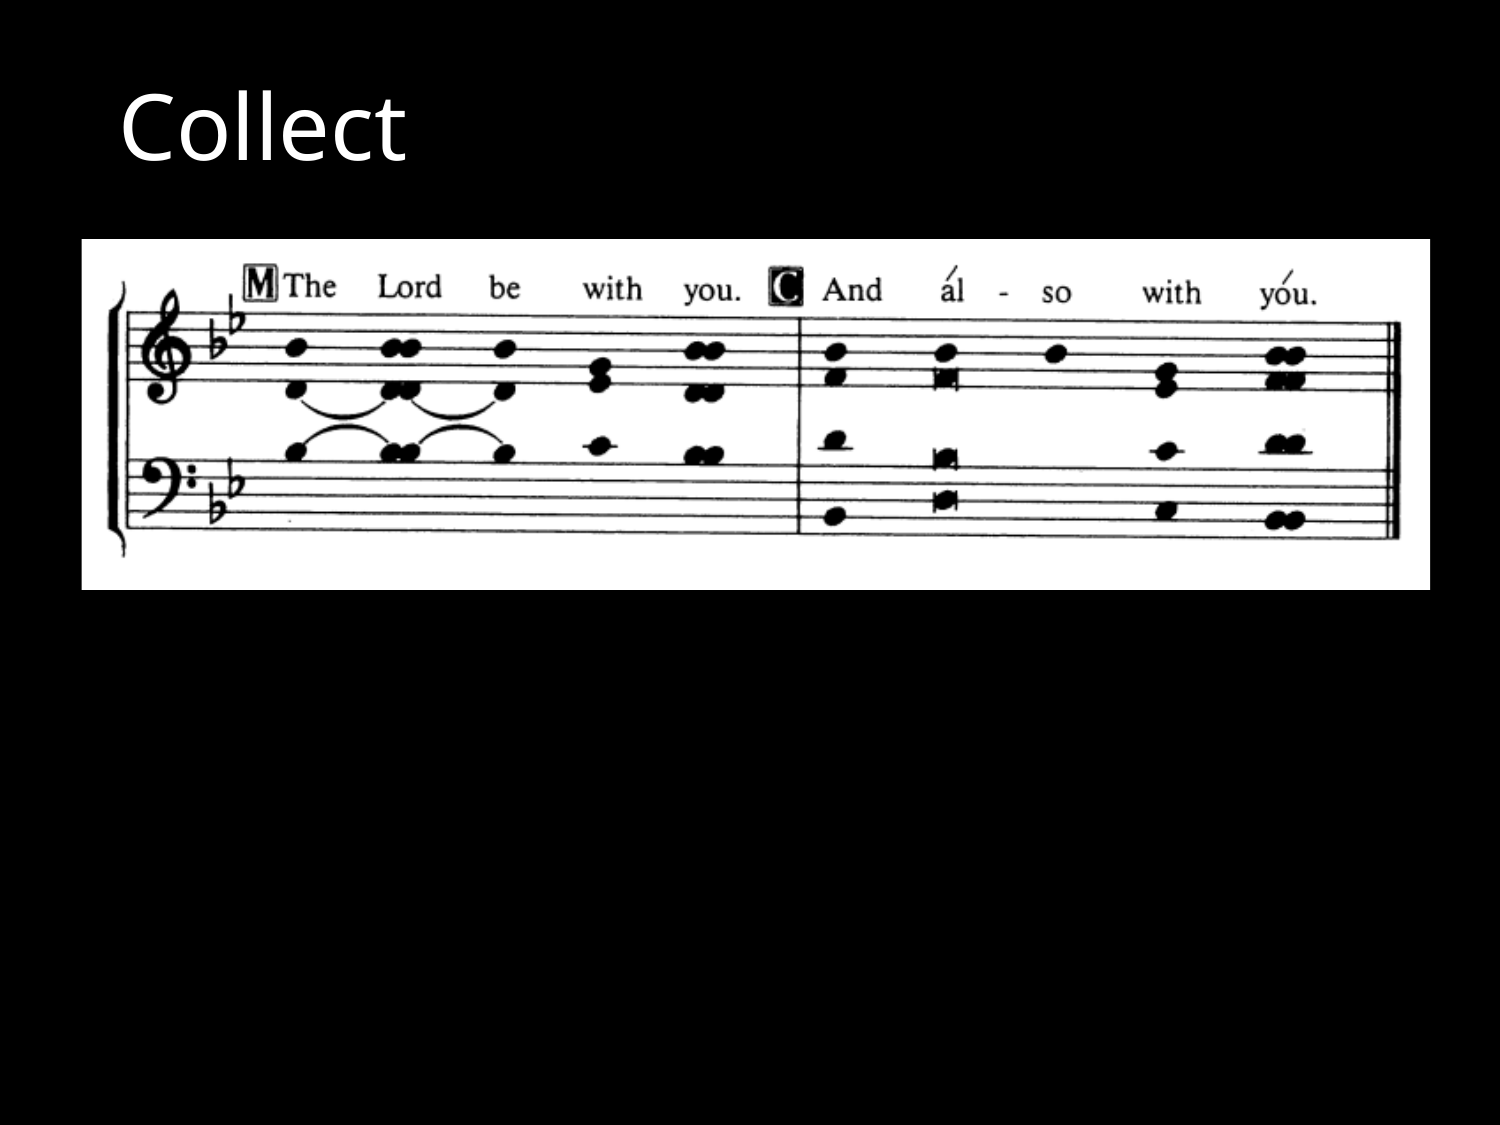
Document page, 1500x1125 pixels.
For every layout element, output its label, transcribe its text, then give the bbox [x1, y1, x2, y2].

title Collect [103, 59, 1397, 202]
picture [81, 239, 1431, 590]
